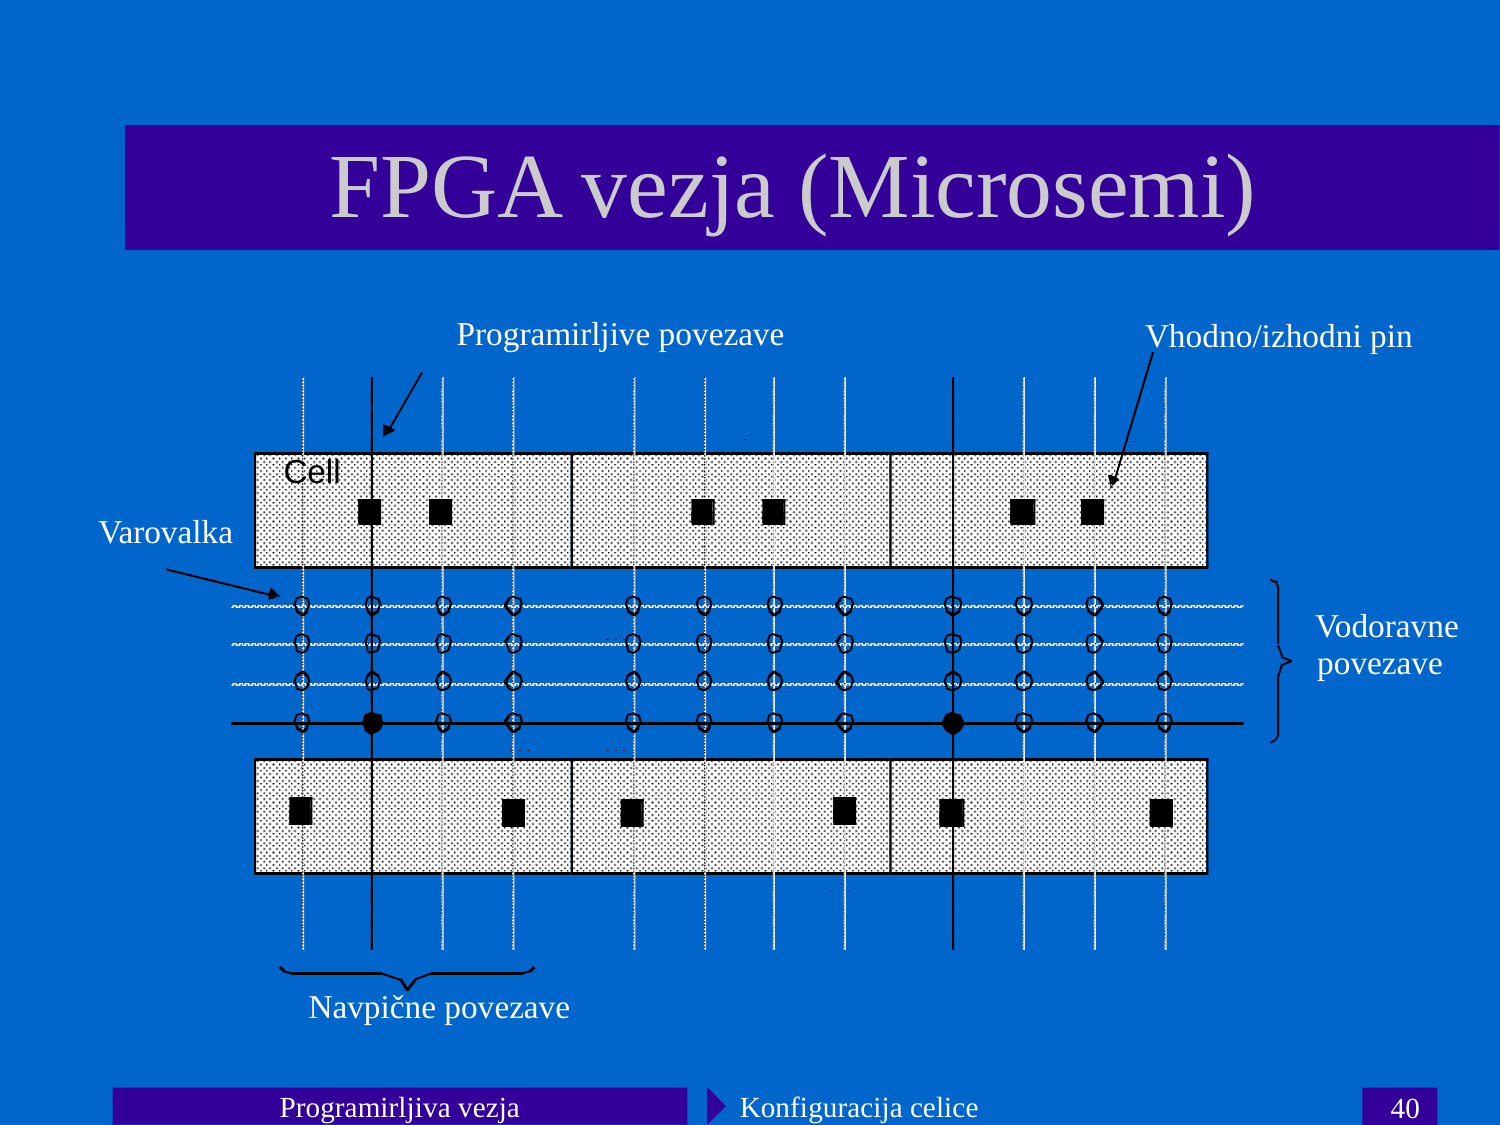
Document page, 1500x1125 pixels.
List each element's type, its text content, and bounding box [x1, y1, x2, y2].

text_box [1108, 314, 1414, 490]
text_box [383, 312, 786, 438]
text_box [96, 509, 282, 600]
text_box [278, 965, 571, 1026]
slide_number 40 [1300, 1081, 1436, 1121]
title FPGA vezja (Microsemi) [112, 99, 1476, 263]
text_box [1270, 578, 1462, 744]
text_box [230, 376, 1244, 950]
text_box Konfiguracija celice [725, 1081, 1300, 1125]
text_box Programirljiva vezja [112, 1081, 688, 1125]
